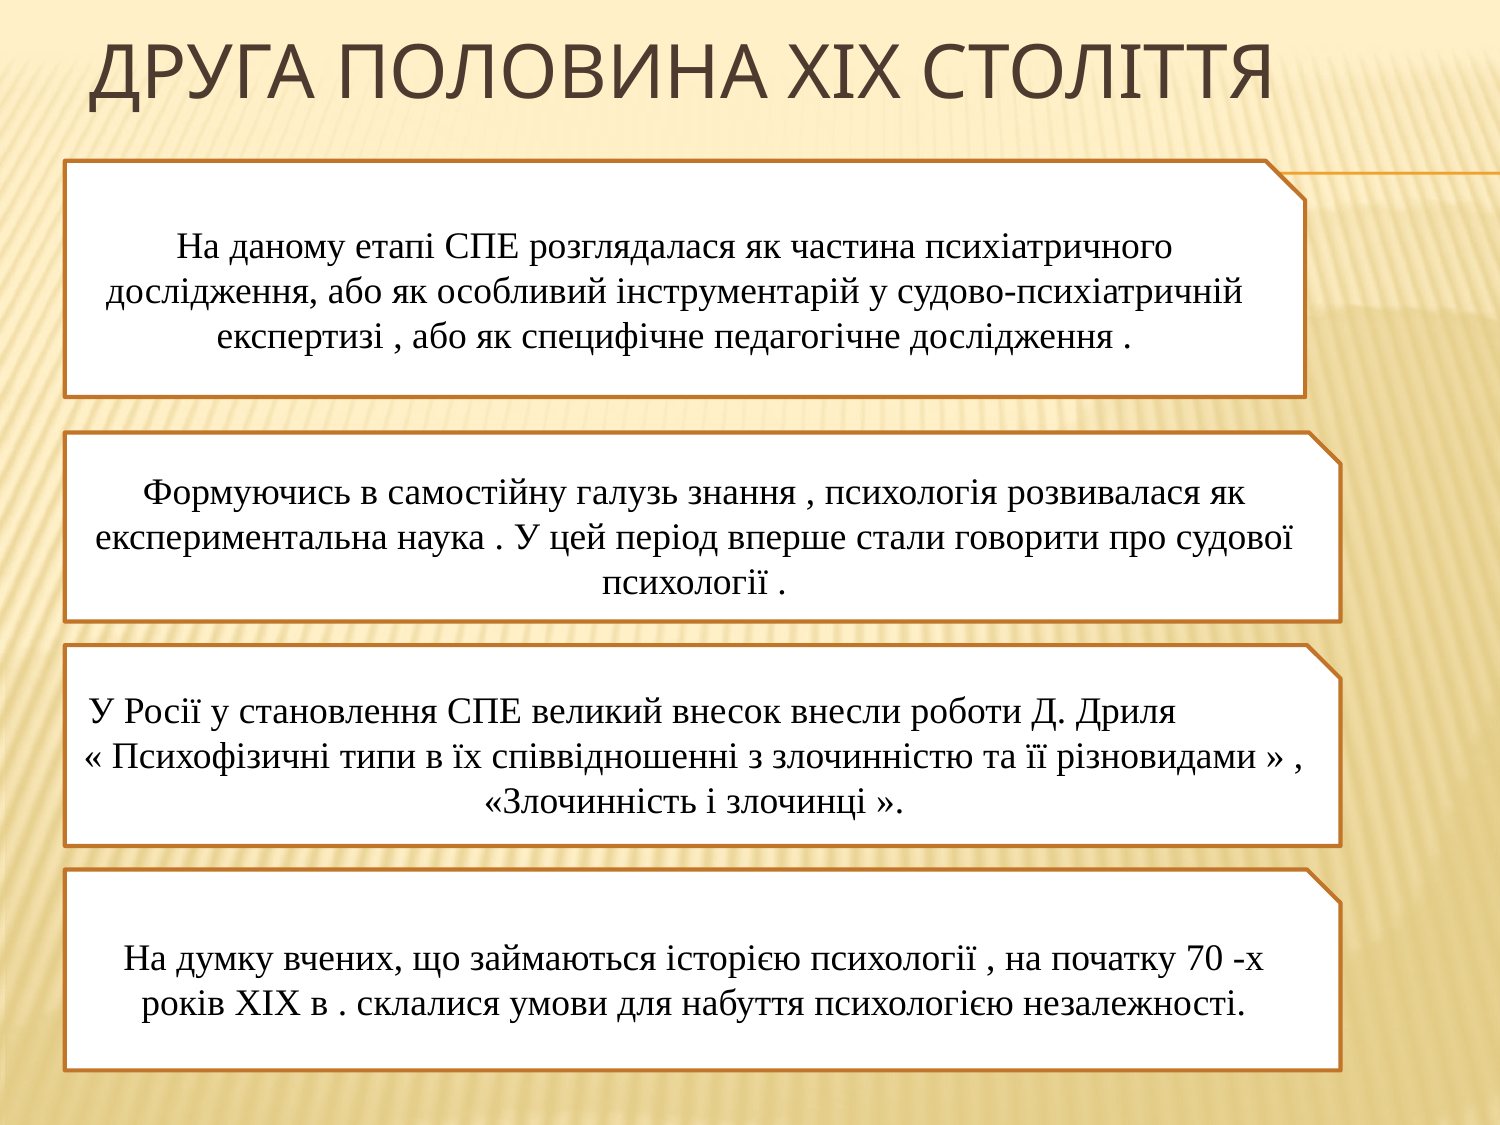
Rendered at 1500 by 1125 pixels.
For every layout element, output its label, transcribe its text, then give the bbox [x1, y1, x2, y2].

text_box Формуючись в самостійну галузь знання , психологія розвивалася як експериментальна наука . У цей період вперше стали говорити про судової психології . [62, 430, 1343, 624]
text_box У Росії у становлення СПЕ великий внесок внесли роботи Д. Дриля « Психофізичні типи в їх співвідношенні з злочинністю та її різновидами » , «Злочинність і злочинці ». [62, 643, 1343, 849]
text_box На думку вчених, що займаються історією психології , на початку 70 -х років XIX в . склалися умови для набуття психологією незалежності. [62, 867, 1343, 1073]
title Друга половина XIX століття [75, 0, 1425, 138]
text_box На даному етапі СПЕ розглядалася як частина психіатричного дослідження, або як особливий інструментарій у судово-психіатричній експертизі , або як специфічне педагогічне дослідження . [62, 158, 1308, 400]
